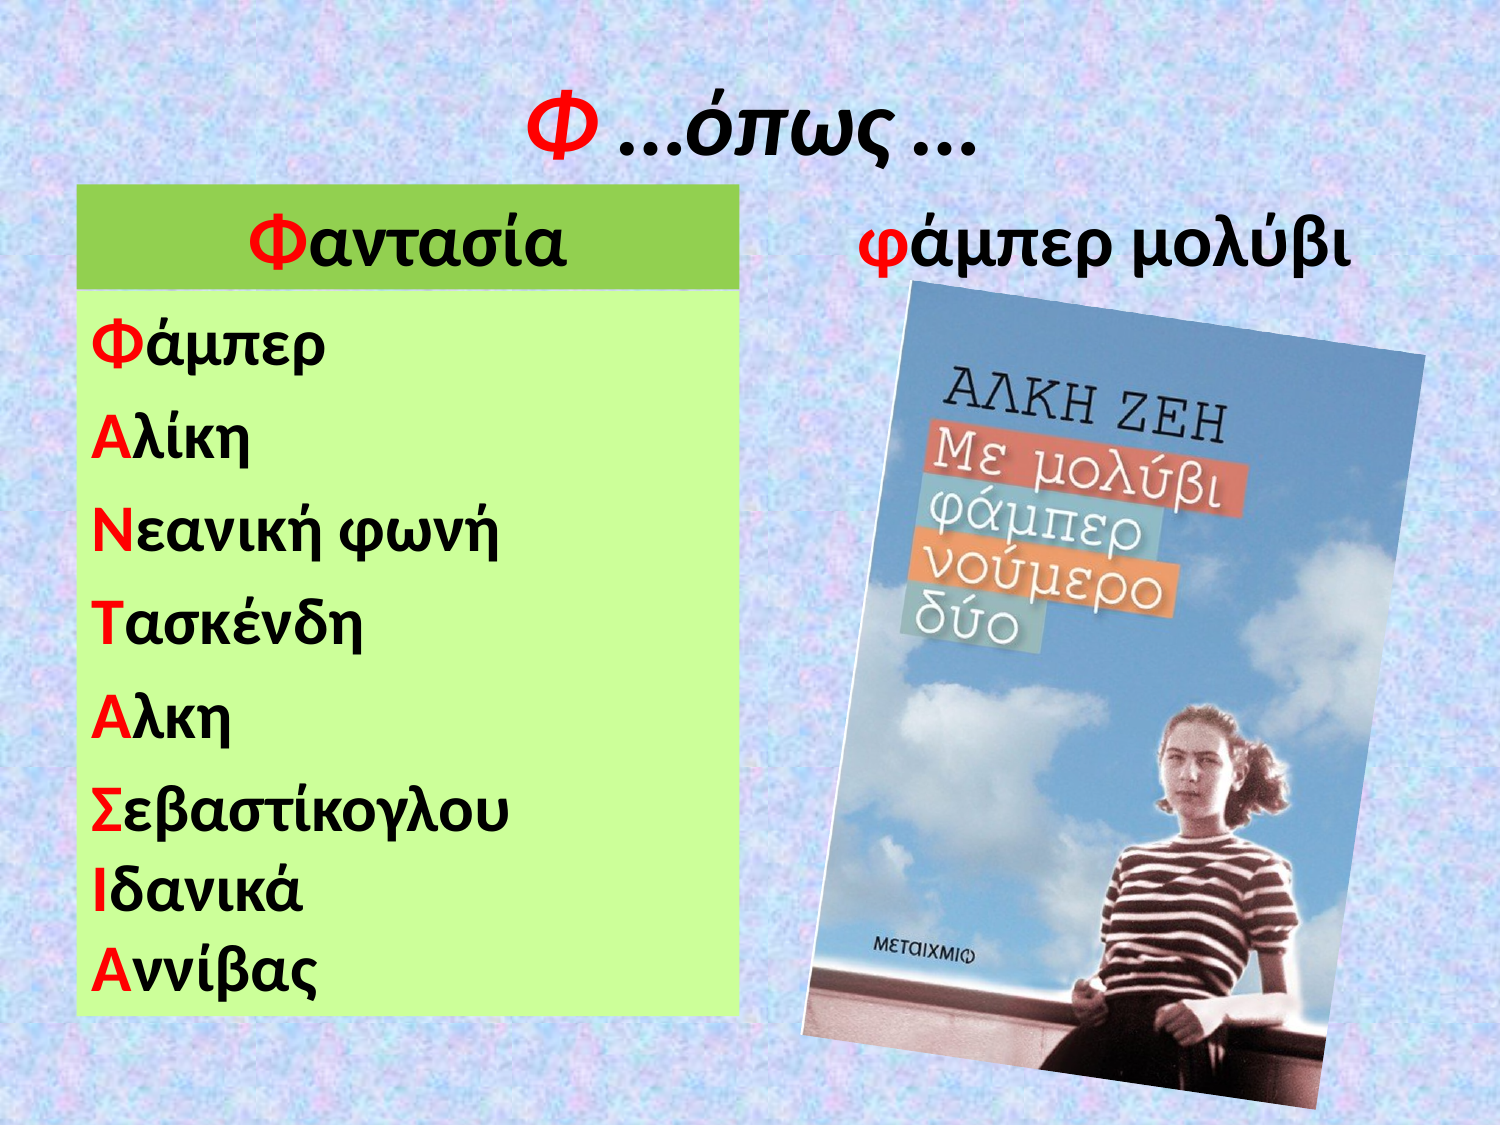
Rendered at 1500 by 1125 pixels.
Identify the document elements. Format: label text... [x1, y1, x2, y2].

picture [0, 0, 1500, 1125]
list φάμπερ μολύβι [773, 184, 1437, 290]
list Φάμπερ Αλίκη Νεανική φωνή Τασκένδη Αλκη Σεβαστίκογλου Ιδανικά Αννίβας [76, 290, 740, 1017]
list Φαντασία [76, 184, 740, 290]
title Φ …όπως … [76, 54, 1427, 183]
